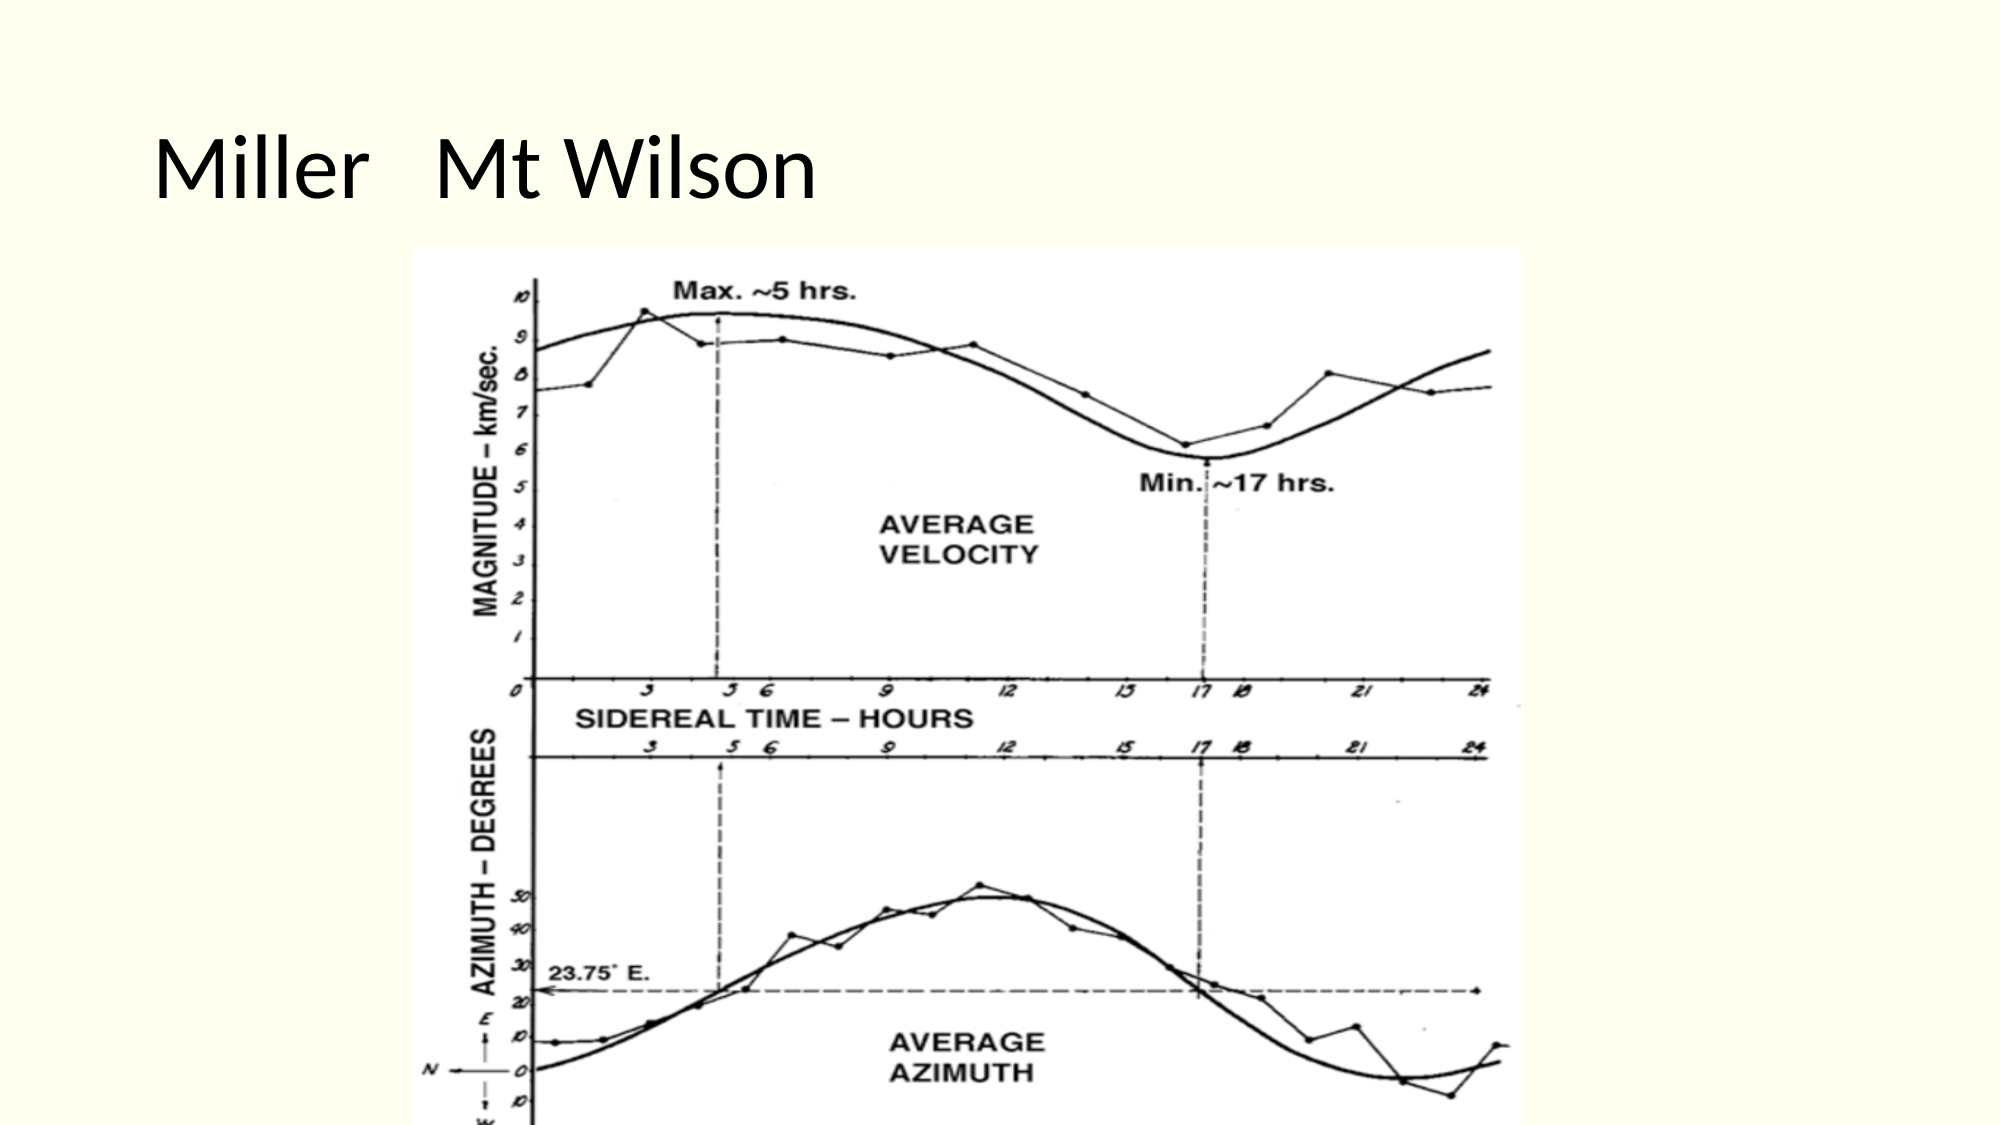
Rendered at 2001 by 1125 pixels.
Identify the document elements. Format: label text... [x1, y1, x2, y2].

picture [412, 247, 1521, 1125]
title Miller Mt Wilson [137, 59, 1863, 278]
